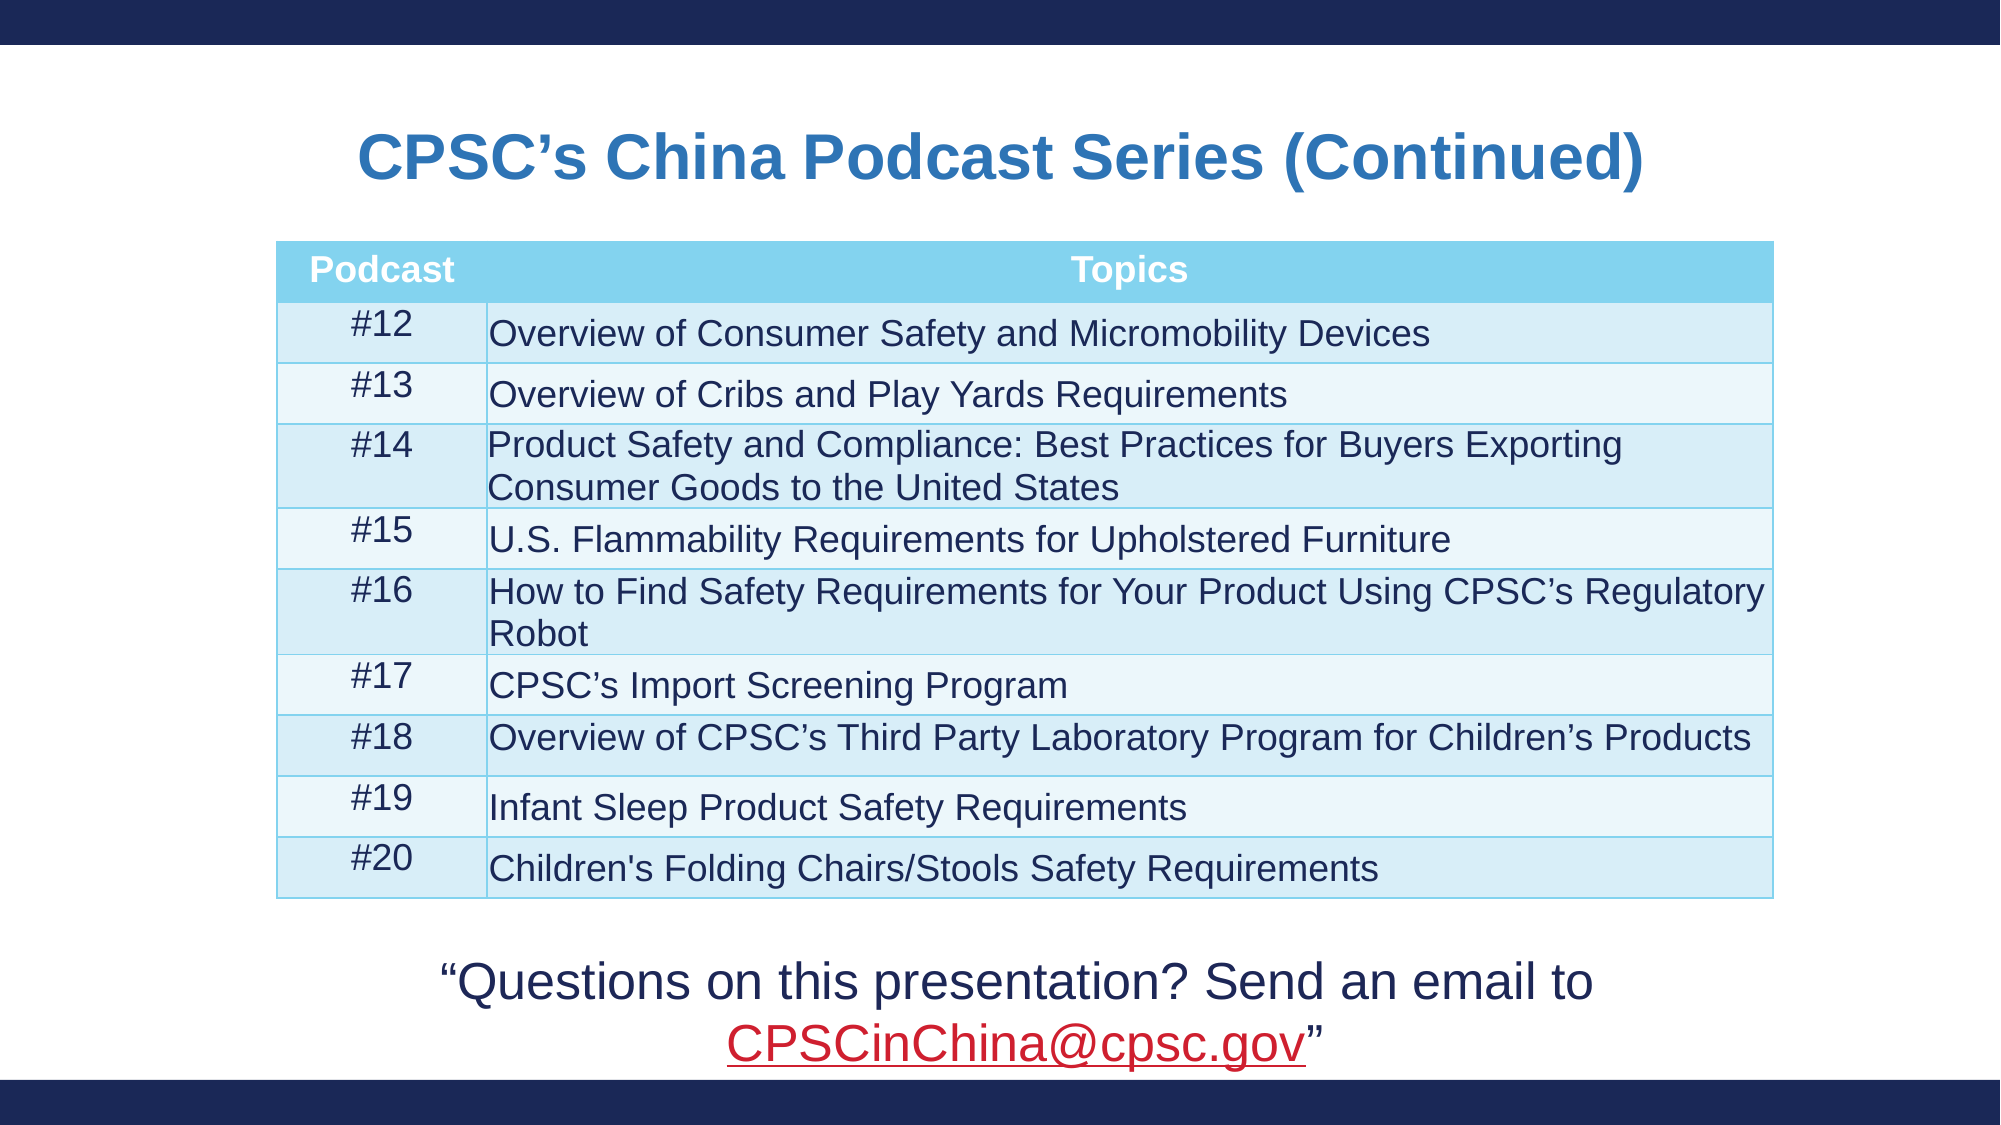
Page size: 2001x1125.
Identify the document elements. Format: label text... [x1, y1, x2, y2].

table_cell #13 [278, 364, 486, 423]
table_header Topics [488, 242, 1772, 301]
table_cell Overview of Consumer Safety and Micromobility Devices [488, 303, 1772, 362]
table_cell #18 [278, 716, 486, 775]
table_cell CPSC’s Import Screening Program [488, 655, 1772, 714]
table_cell Overview of CPSC’s Third Party Laboratory Program for Children’s Products [488, 716, 1772, 775]
table_cell #20 [278, 838, 486, 897]
table_cell #12 [278, 303, 486, 362]
table_cell U.S. Flammability Requirements for Upholstered Furniture [488, 509, 1772, 568]
table_cell #16 [278, 570, 486, 654]
table_header Podcast [278, 242, 486, 301]
list CPSC’s China Podcast Series (Continued) [102, 113, 1901, 1011]
text_box “Questions on this presentation? Send an email to CPSCinChina@cpsc.gov” [277, 939, 1773, 1080]
table_cell Infant Sleep Product Safety Requirements [488, 777, 1772, 836]
table_cell #15 [278, 509, 486, 568]
table_cell Product Safety and Compliance: Best Practices for Buyers Exporting Consumer Goods to the United States [488, 425, 1772, 507]
table_cell Children's Folding Chairs/Stools Safety Requirements [488, 838, 1772, 897]
table_cell Overview of Cribs and Play Yards Requirements [488, 364, 1772, 423]
table_cell #19 [278, 777, 486, 836]
table_cell #17 [278, 655, 486, 714]
table_cell #14 [278, 425, 486, 507]
table_cell How to Find Safety Requirements for Your Product Using CPSC’s Regulatory Robot [488, 570, 1772, 654]
